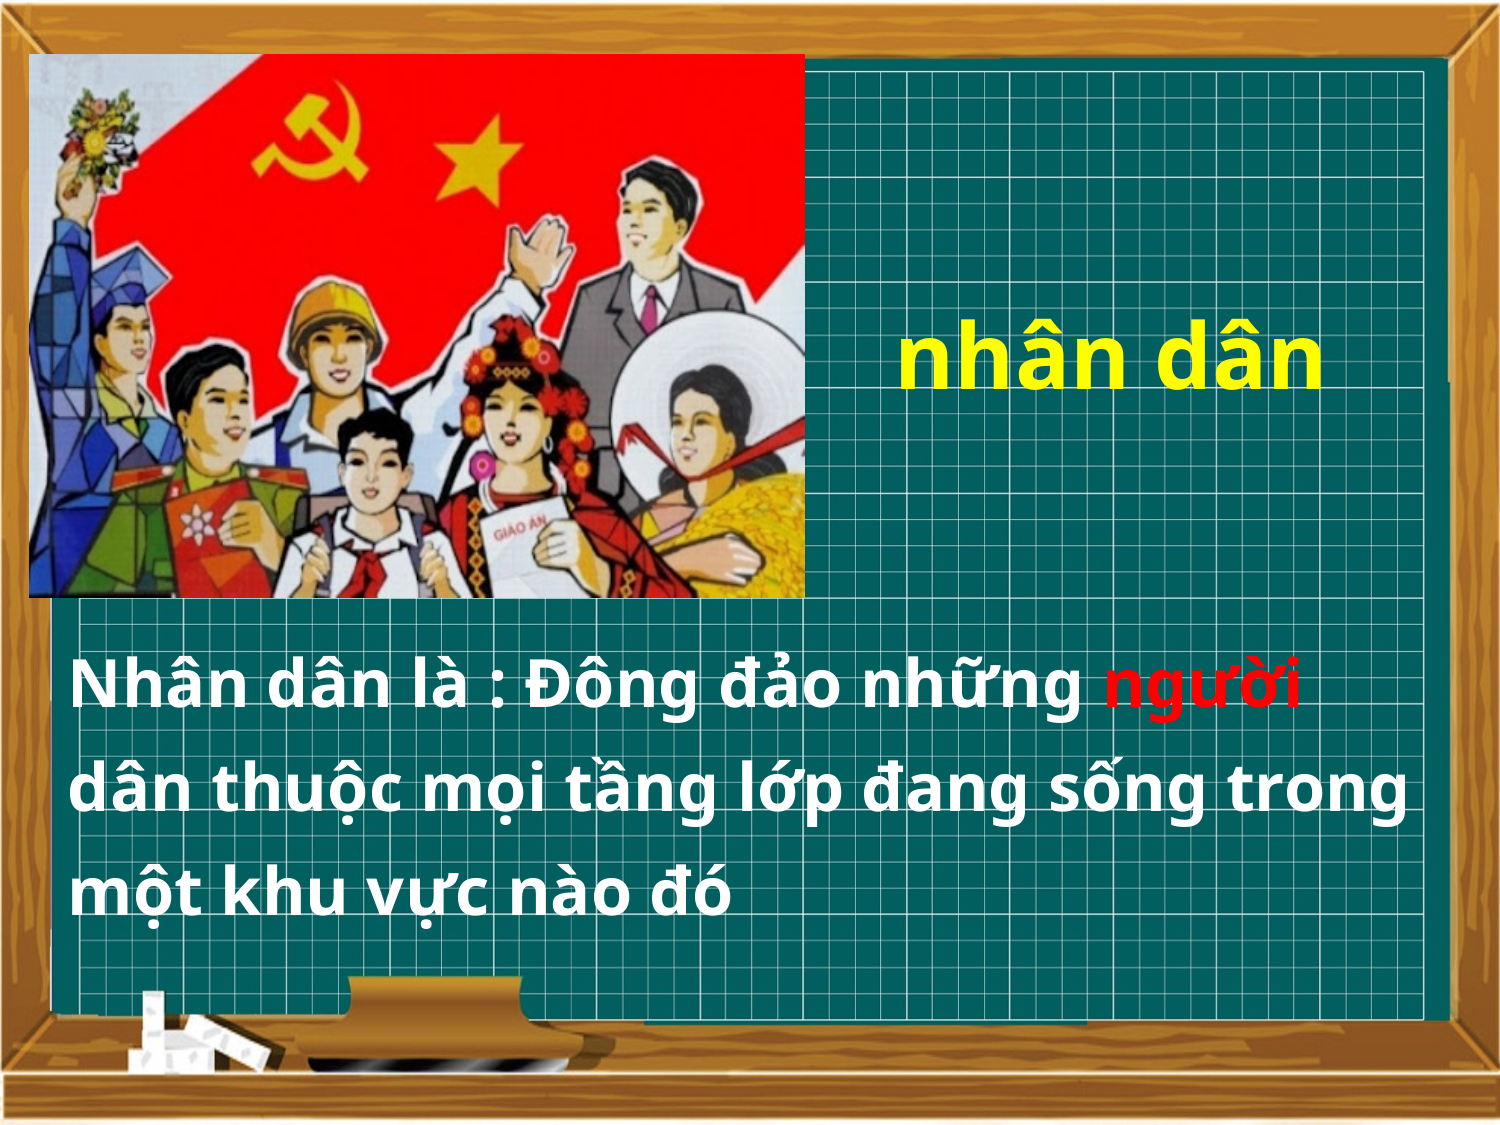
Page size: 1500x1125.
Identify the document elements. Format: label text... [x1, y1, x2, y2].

picture [0, 0, 1500, 1125]
text_box Nhân dân là : Đông đảo những người dân thuộc mọi tầng lớp đang sống trong một khu vực nào đó [53, 609, 1436, 937]
text_box nhân dân [879, 290, 1388, 416]
